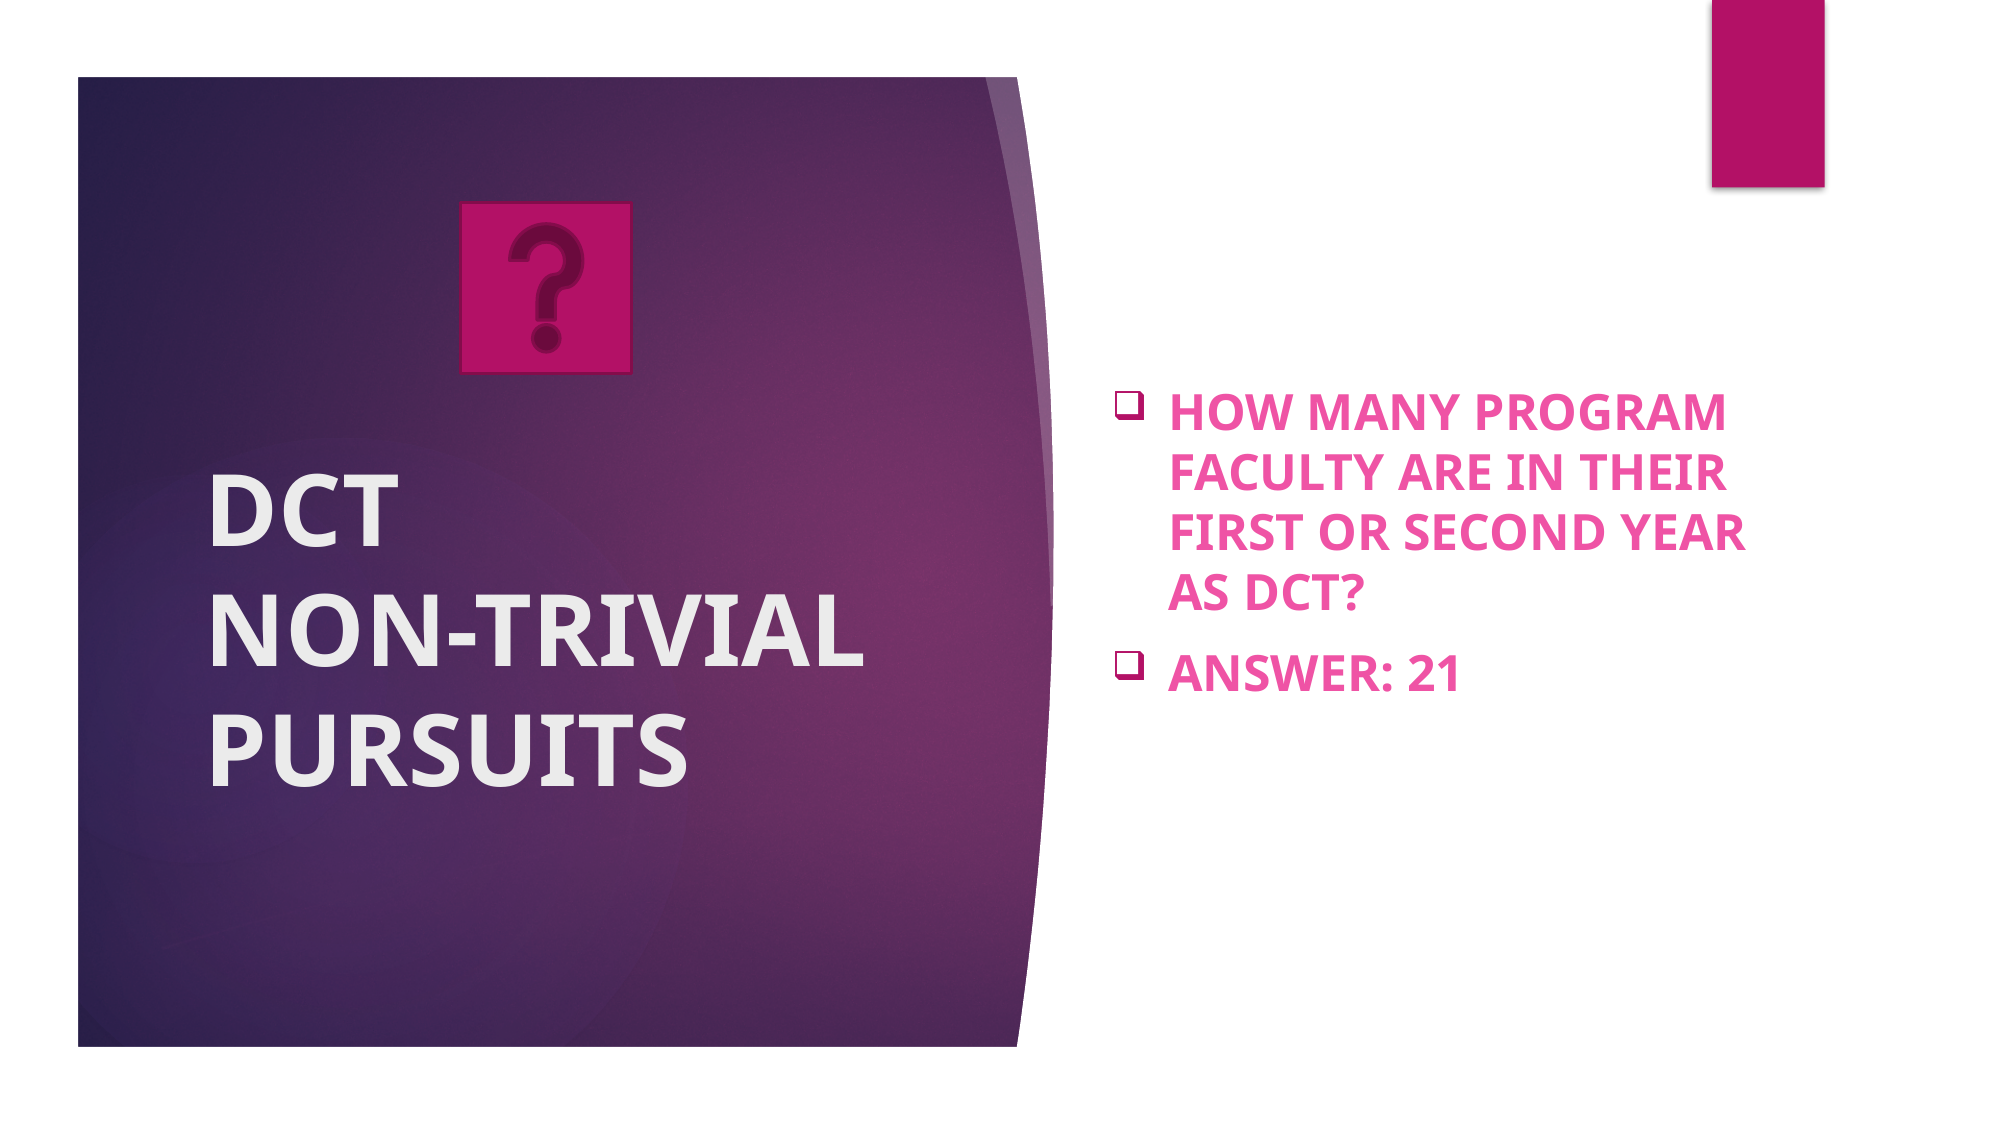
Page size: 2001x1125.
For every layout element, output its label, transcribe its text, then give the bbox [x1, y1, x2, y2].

title DCT NON-TRIVIAL PURSUITS [189, 439, 904, 814]
text_box [459, 201, 633, 375]
list How MANY Program Faculty are in their First or Second Year as DCT? Answer: 21 [1096, 202, 1775, 950]
